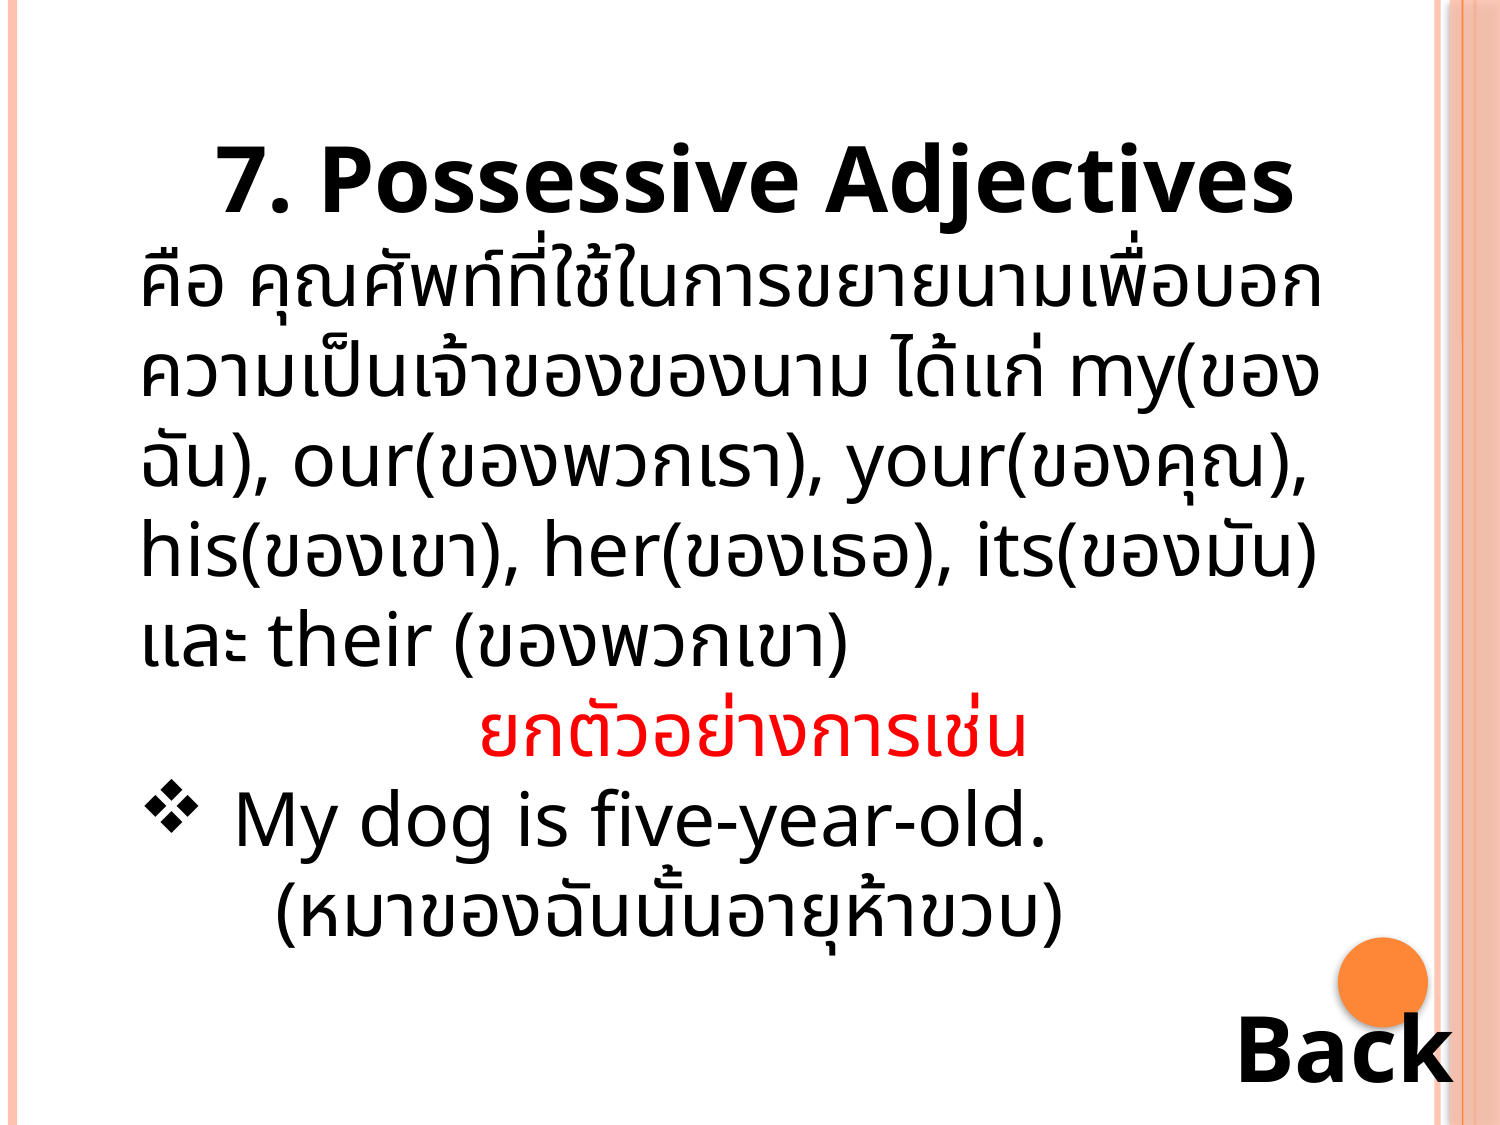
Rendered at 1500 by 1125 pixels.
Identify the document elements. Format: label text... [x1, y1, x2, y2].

text_box 7. Possessive Adjectives คือ คุณศัพท์ที่ใช้ในการขยายนามเพื่อบอกความเป็นเจ้าของของนาม ได้แก่ my(ของฉัน), our(ของพวกเรา), your(ของคุณ), his(ของเขา), her(ของเธอ), its(ของมัน) และ their (ของพวกเขา) ยกตัวอย่างการเช่น My dog is five-year-old. (หมาของฉันนั้นอายุห้าขวบ) [123, 113, 1365, 1029]
text_box Back [1218, 983, 1470, 1109]
